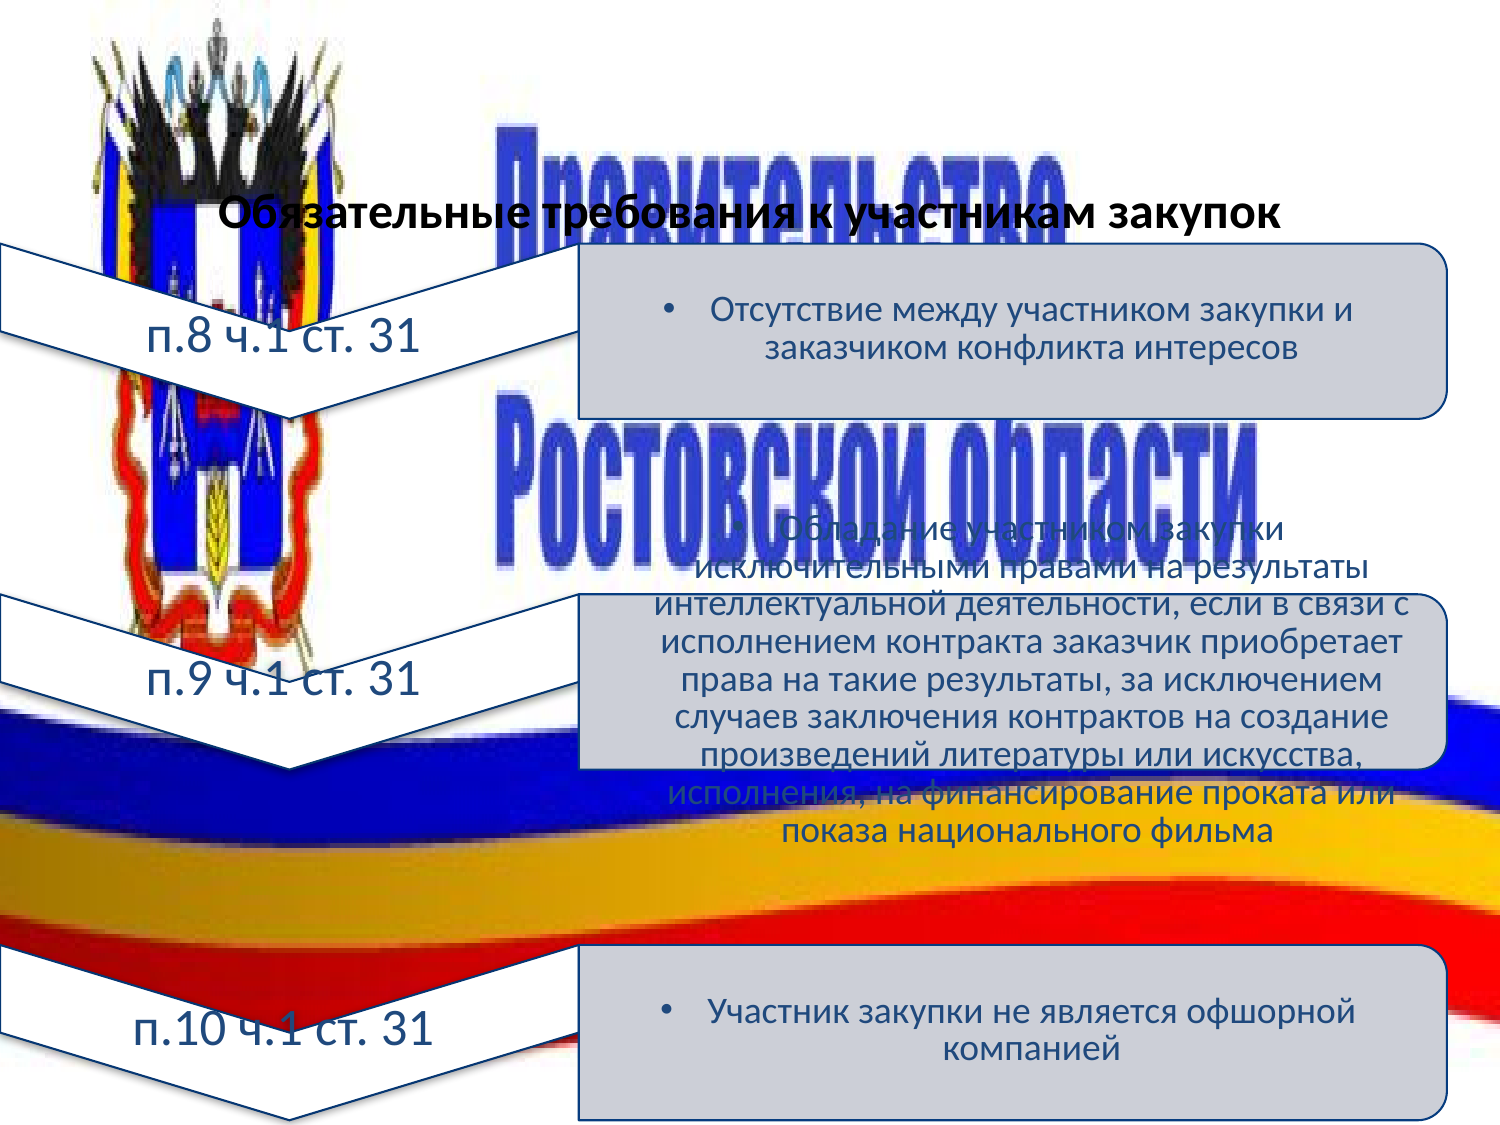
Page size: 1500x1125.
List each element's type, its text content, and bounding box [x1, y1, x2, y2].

title Обязательные требования к участникам закупок [75, 115, 1425, 239]
picture [0, 0, 1500, 1125]
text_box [0, 243, 1448, 1121]
